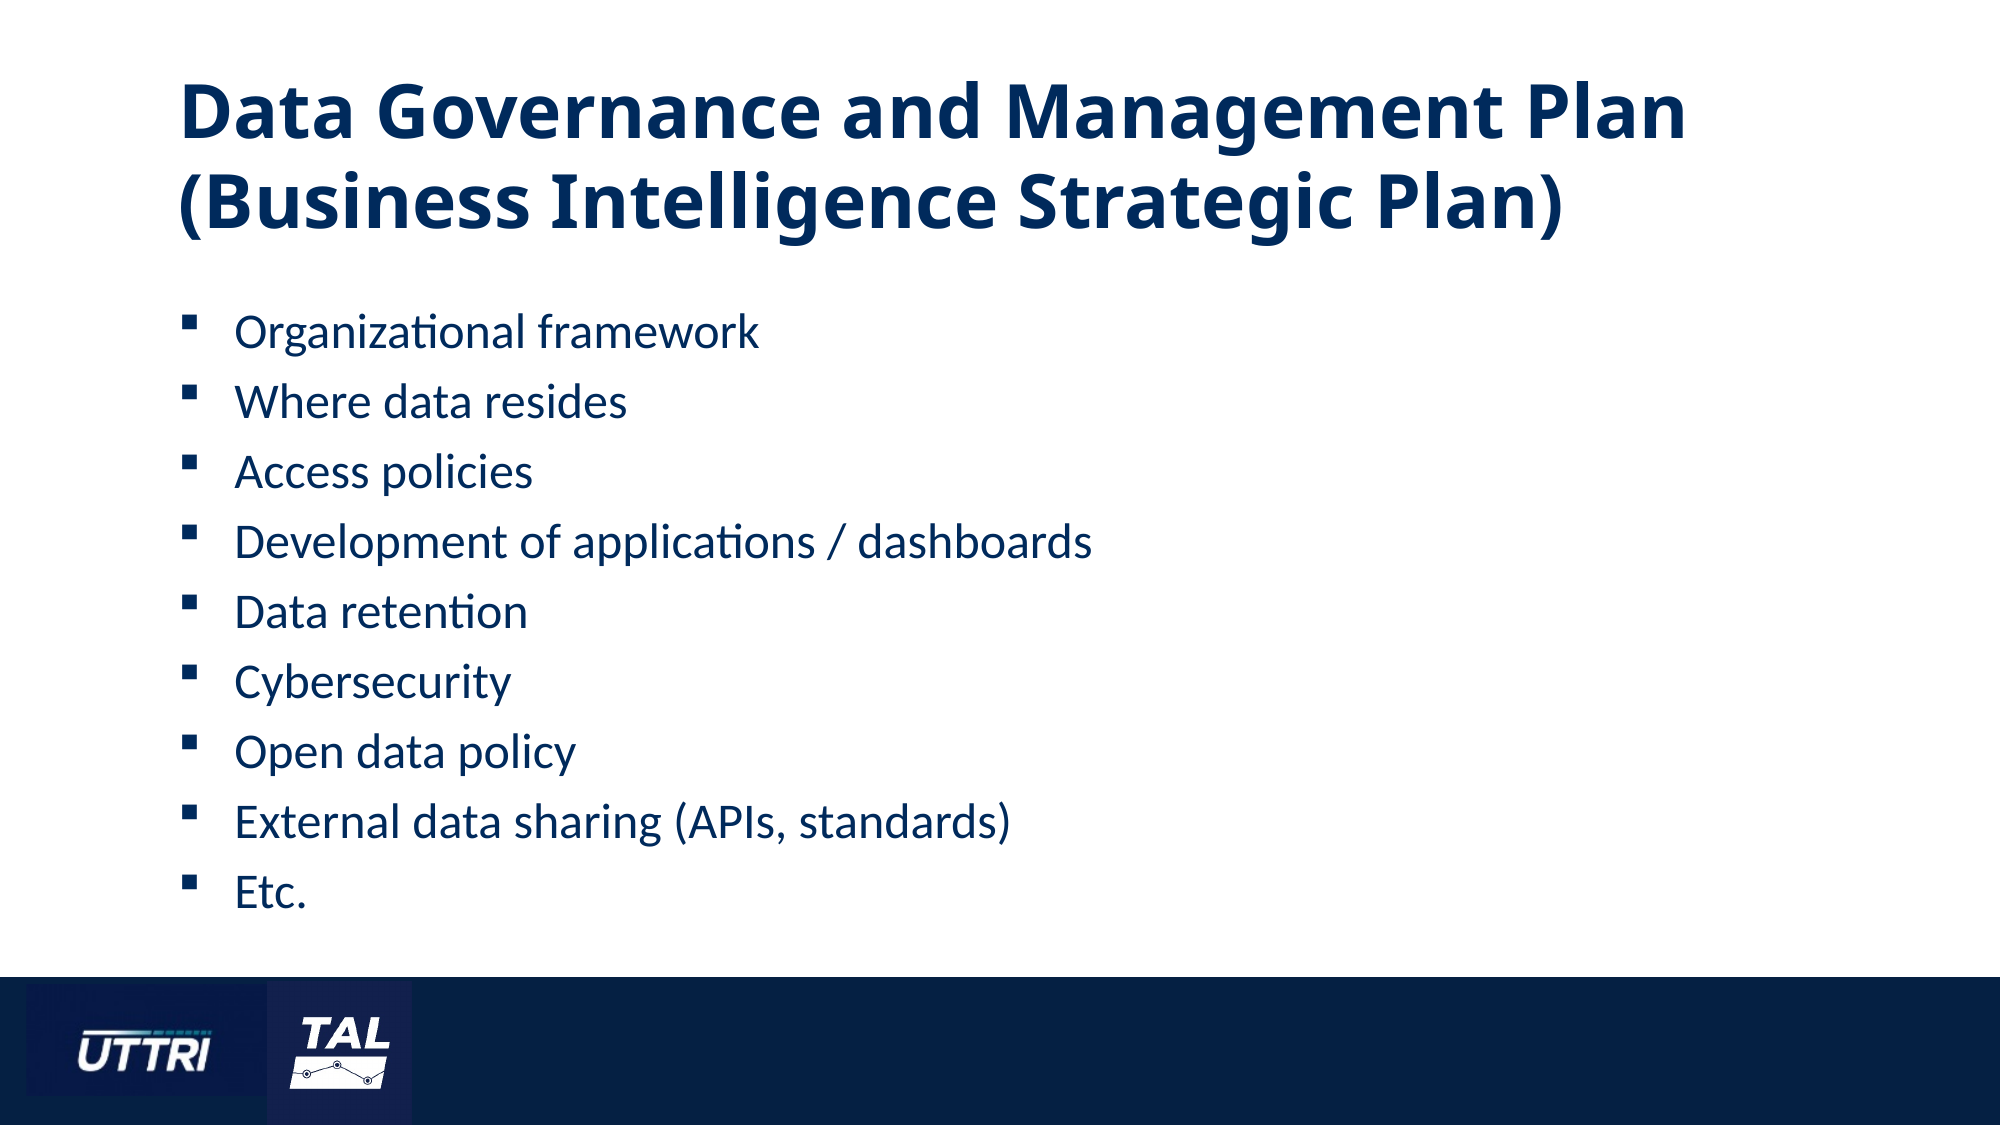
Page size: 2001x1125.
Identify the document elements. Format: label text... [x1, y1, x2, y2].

title Data Governance and Management Plan (Business Intelligence Strategic Plan) [163, 43, 1777, 263]
picture [26, 981, 412, 1125]
list Organizational framework Where data resides Access policies Development of applications / dashboards Data retention Cybersecurity Open data policy External data sharing (APIs, standards) Etc. [163, 291, 1900, 978]
